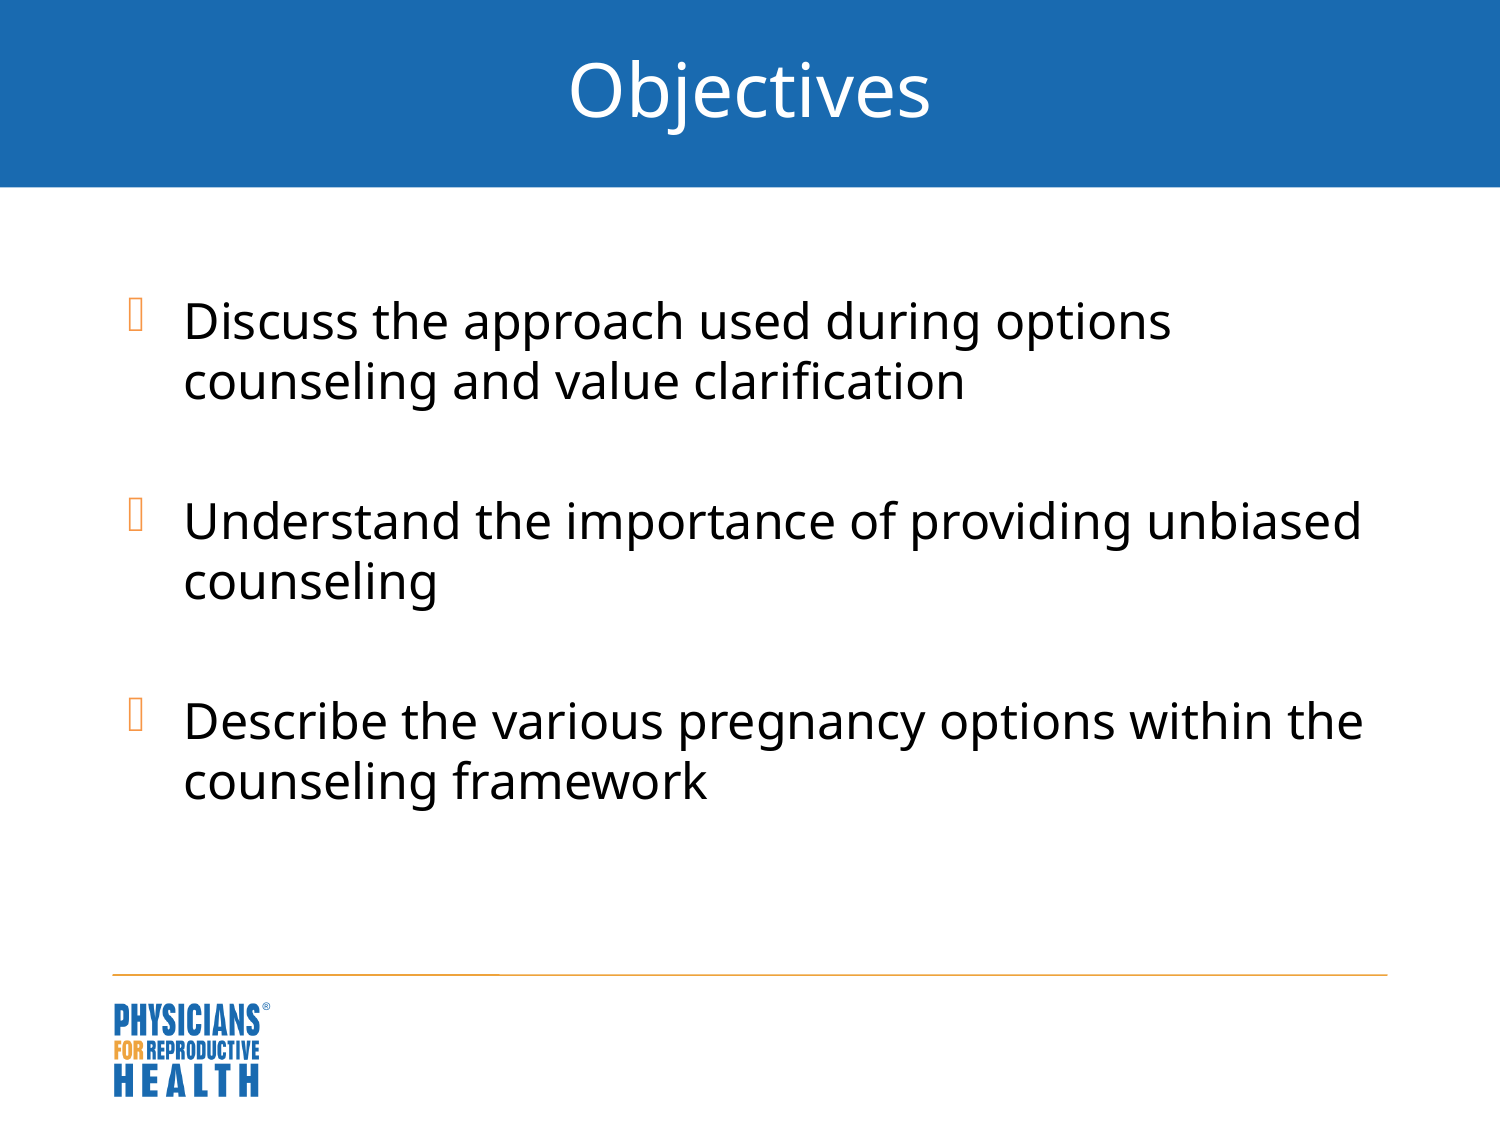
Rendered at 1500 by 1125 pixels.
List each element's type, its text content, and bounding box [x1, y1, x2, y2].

picture [112, 999, 263, 1100]
title Objectives [75, 12, 1425, 163]
list Discuss the approach used during options counseling and value clarification Understand the importance of providing unbiased counseling Describe the various pregnancy options within the counseling framework [112, 212, 1388, 913]
